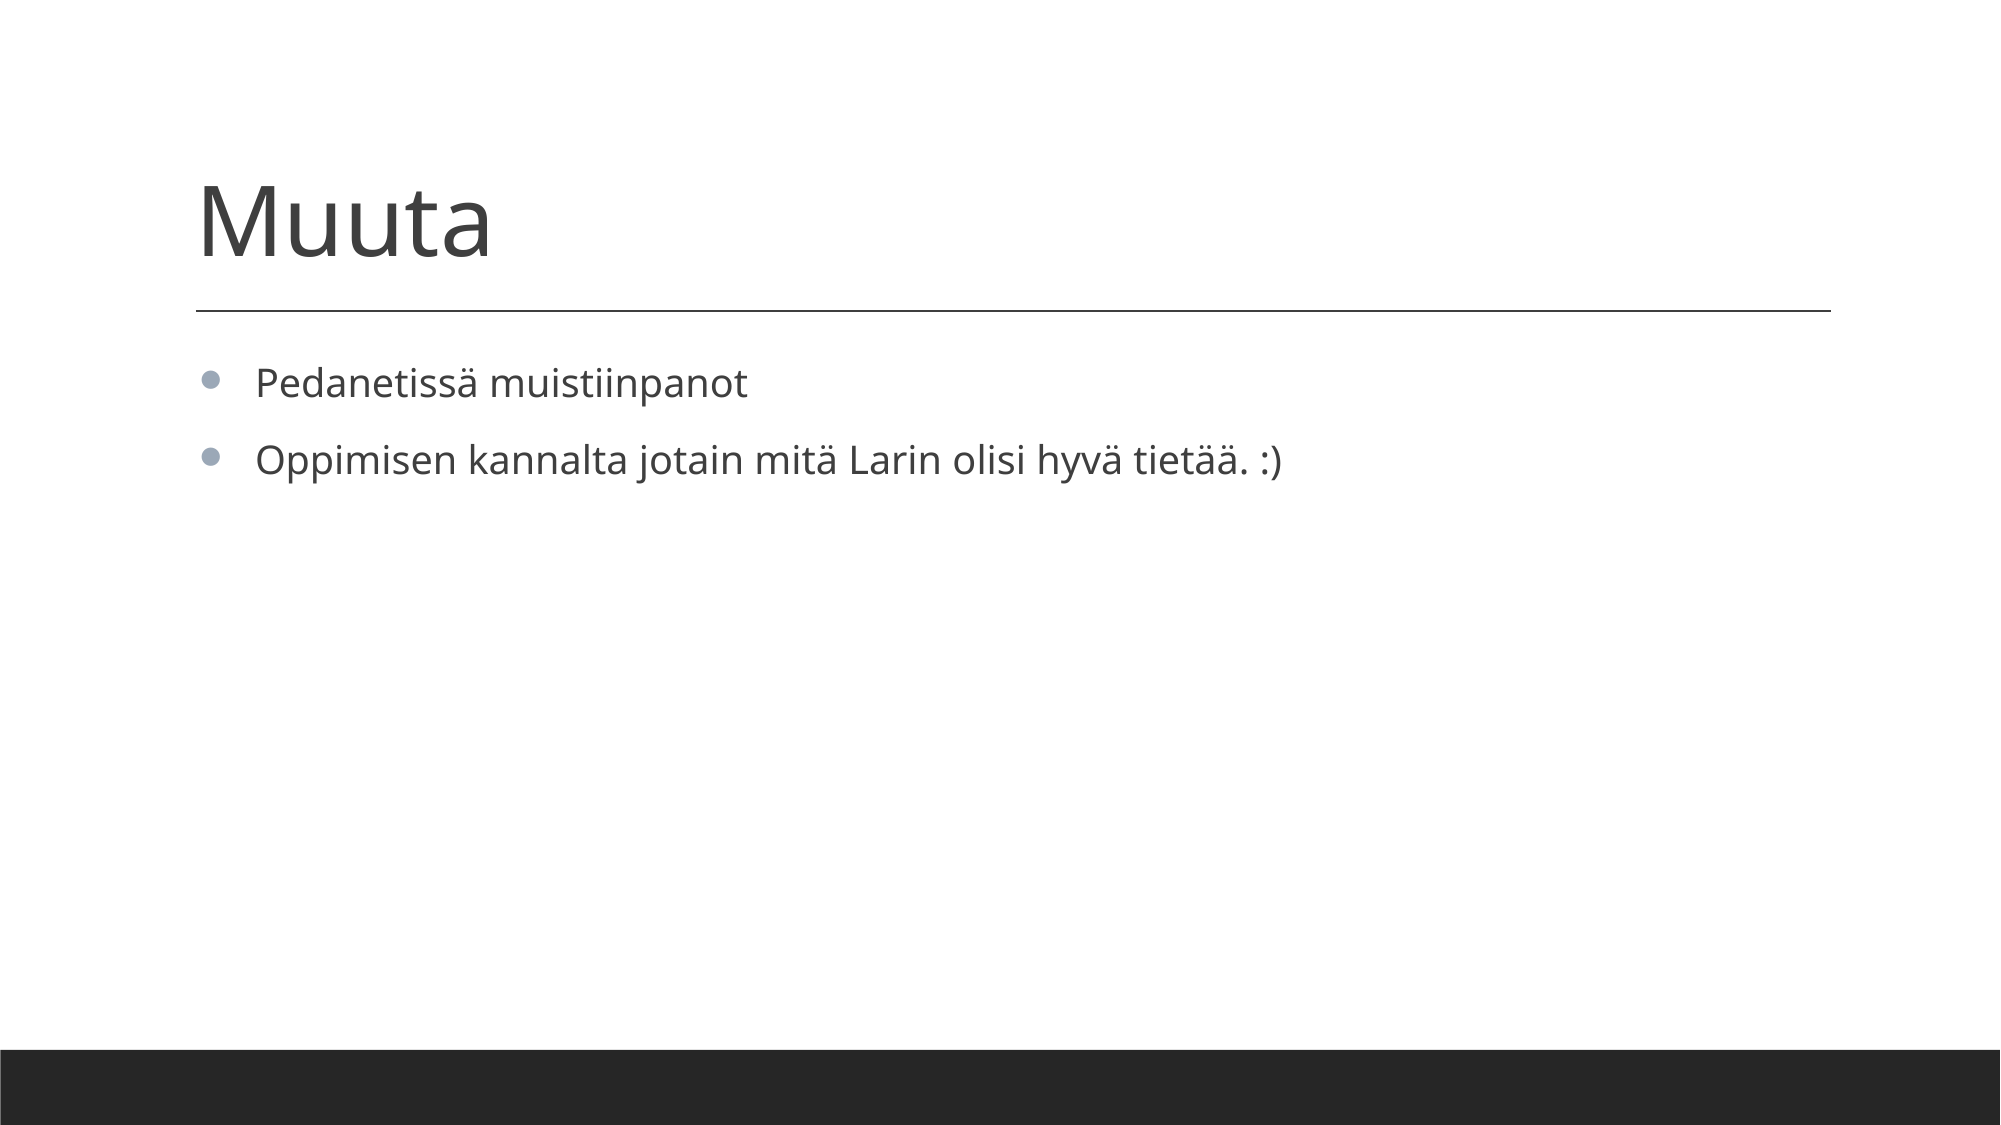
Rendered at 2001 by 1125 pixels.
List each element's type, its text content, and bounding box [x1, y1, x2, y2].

list Pedanetissä muistiinpanot Oppimisen kannalta jotain mitä Larin olisi hyvä tietää. :) [180, 345, 1830, 963]
title Muuta [180, 47, 1830, 285]
